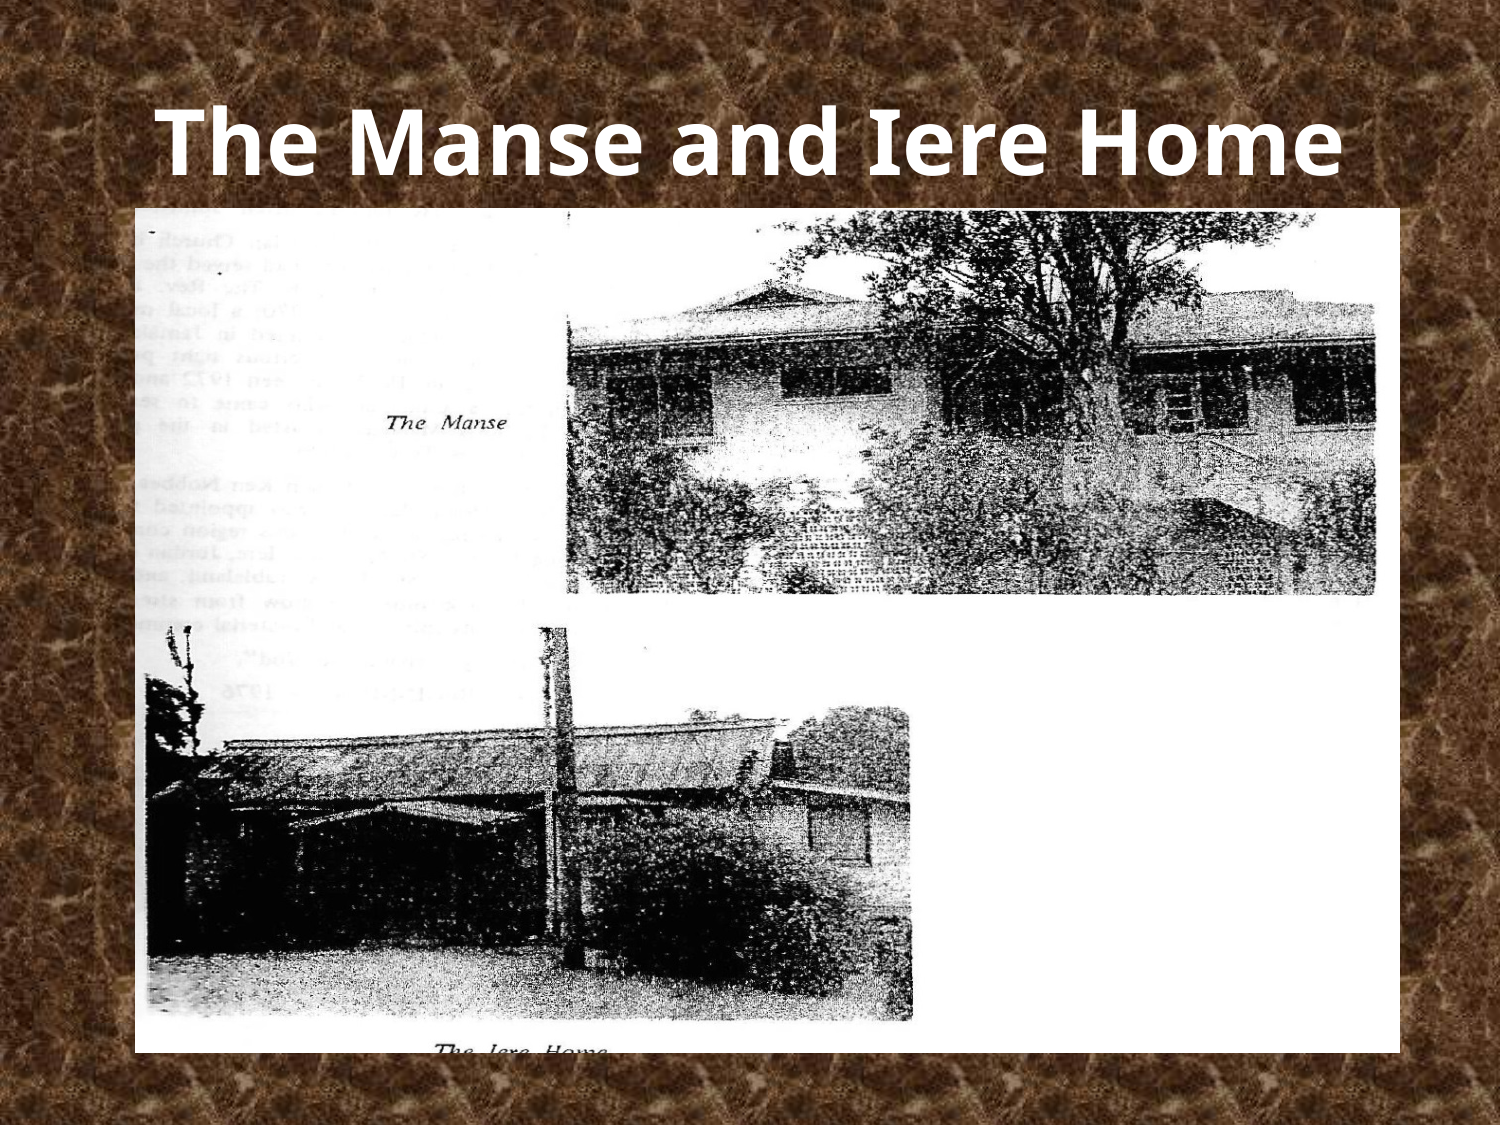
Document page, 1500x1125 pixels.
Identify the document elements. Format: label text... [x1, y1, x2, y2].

picture [0, 0, 1500, 1125]
title The Manse and Iere Home [75, 45, 1425, 233]
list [135, 207, 1400, 1053]
